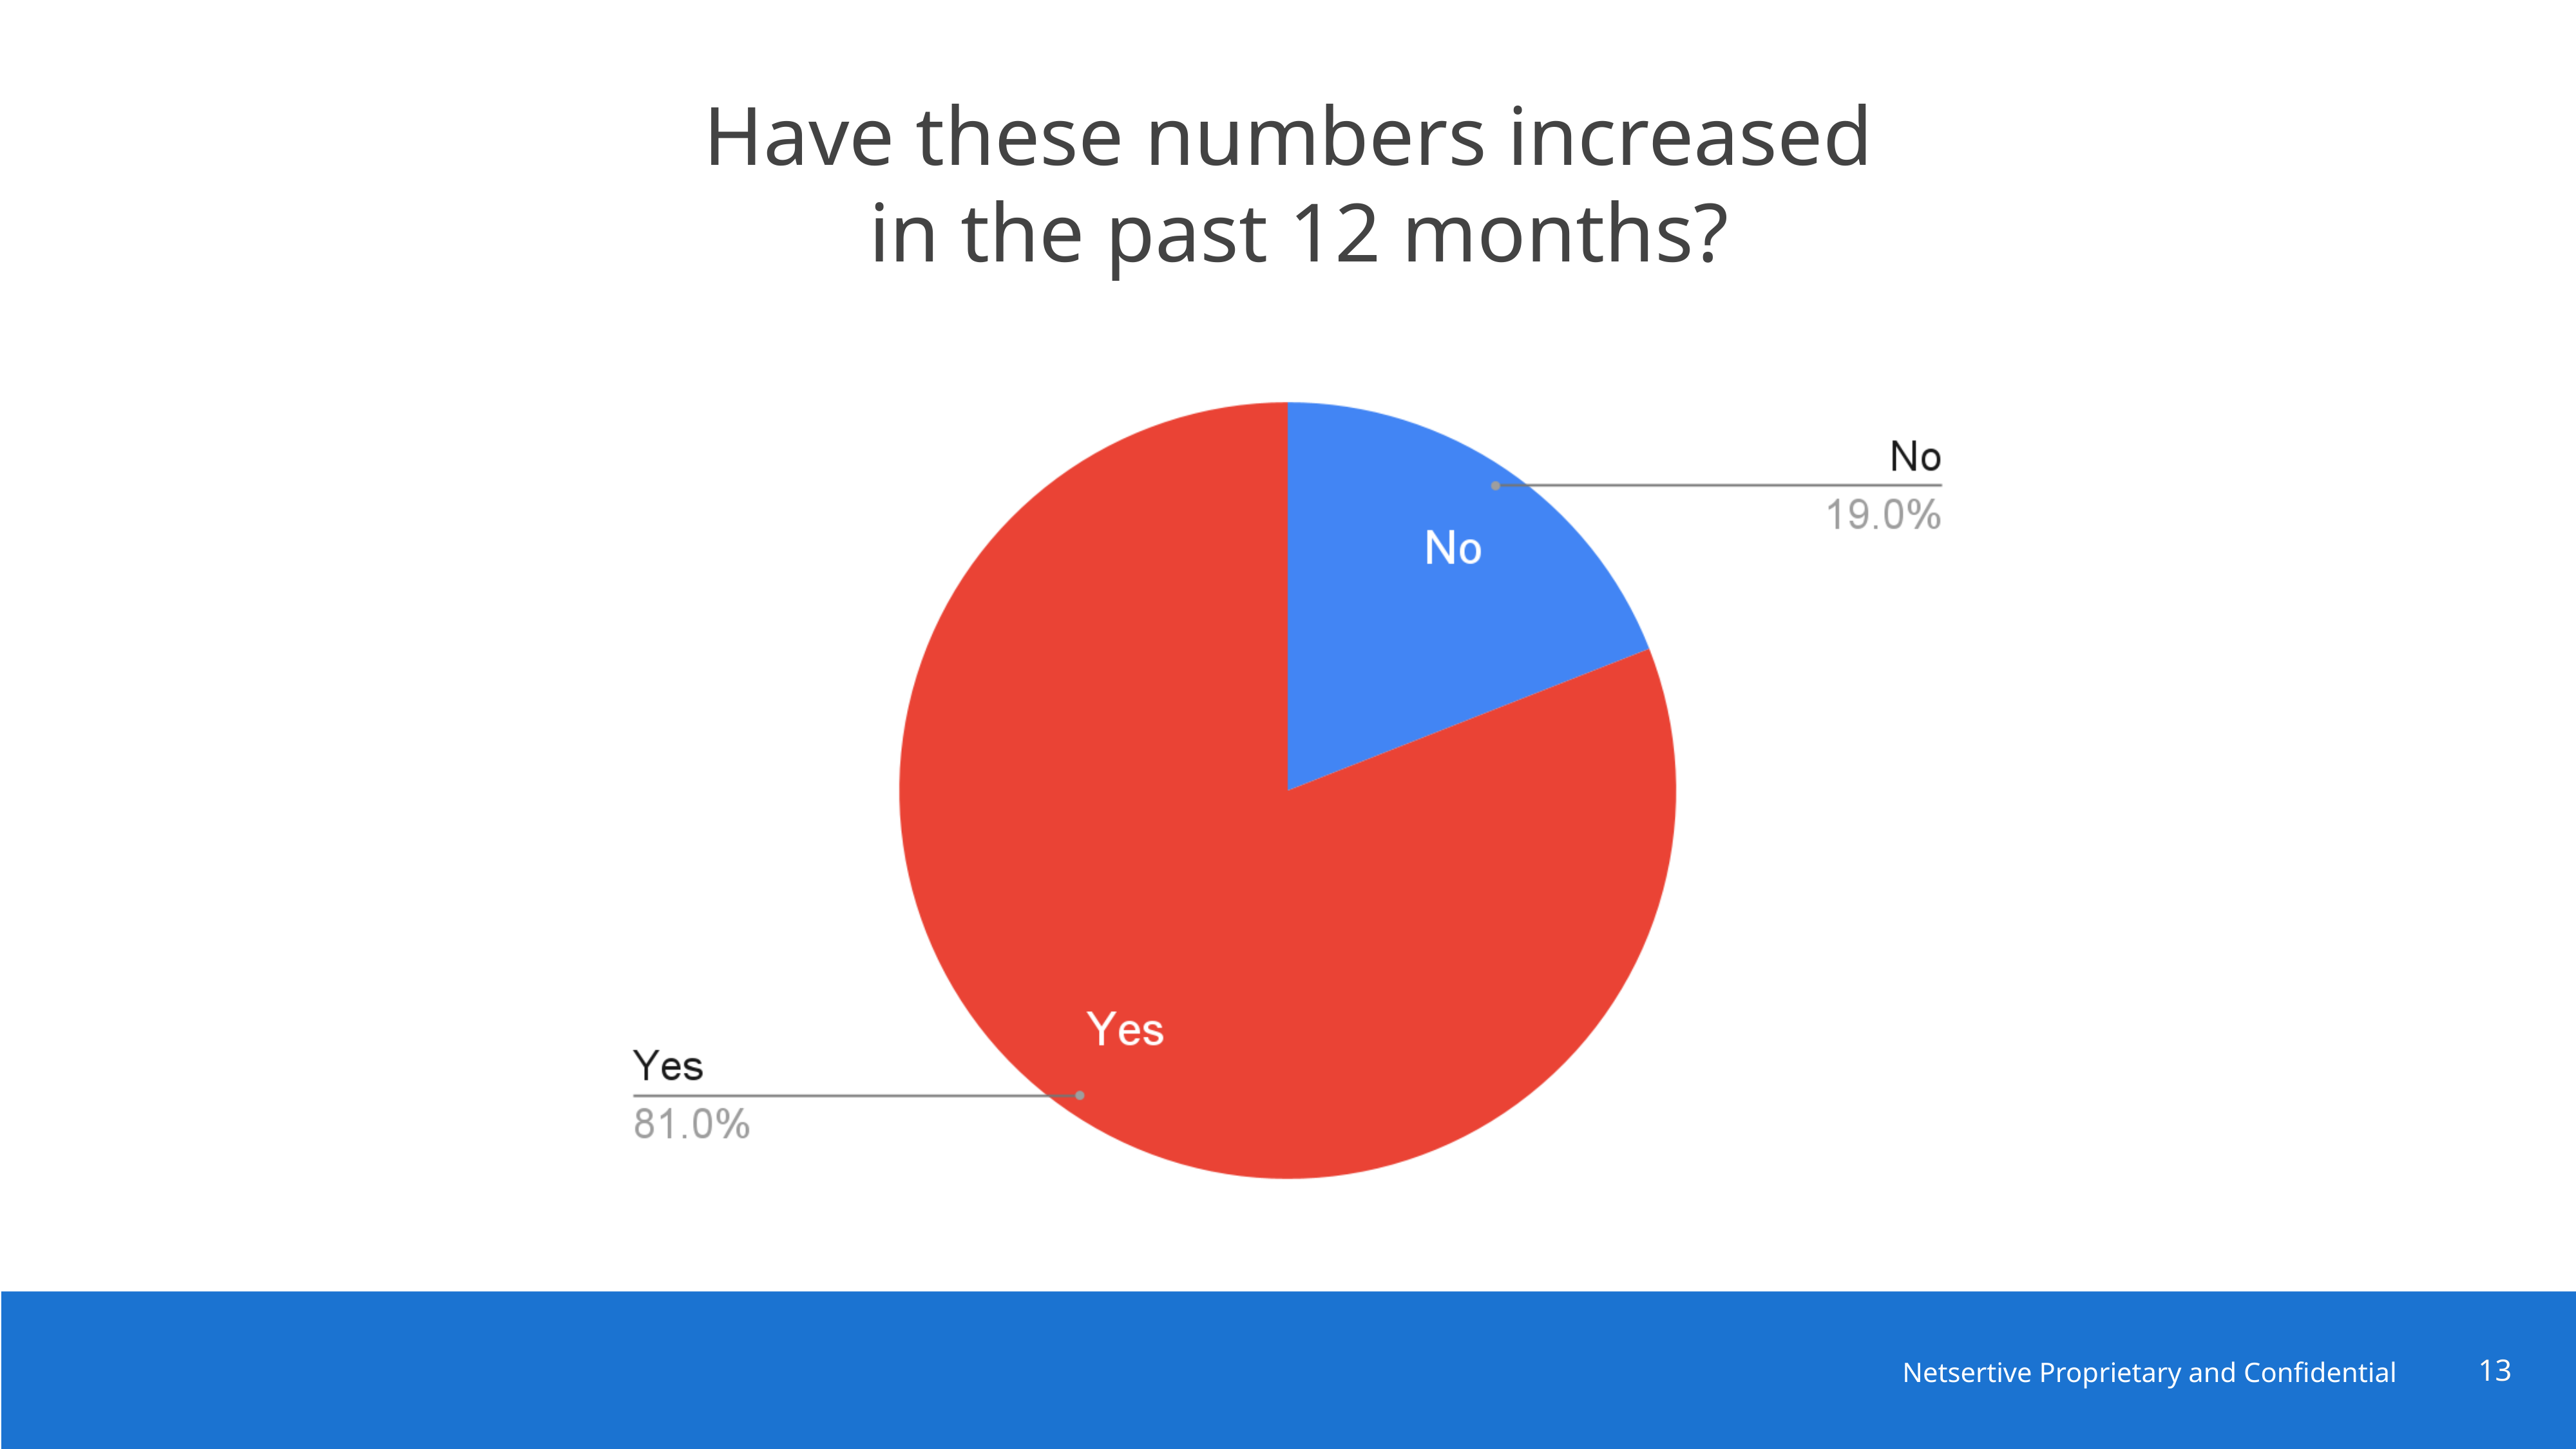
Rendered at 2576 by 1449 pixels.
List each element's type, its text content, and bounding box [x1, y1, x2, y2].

title Have these numbers increased in the past 12 months? [187, 74, 2411, 202]
slide_number ‹#› [2427, 1323, 2563, 1421]
picture [590, 359, 1986, 1223]
